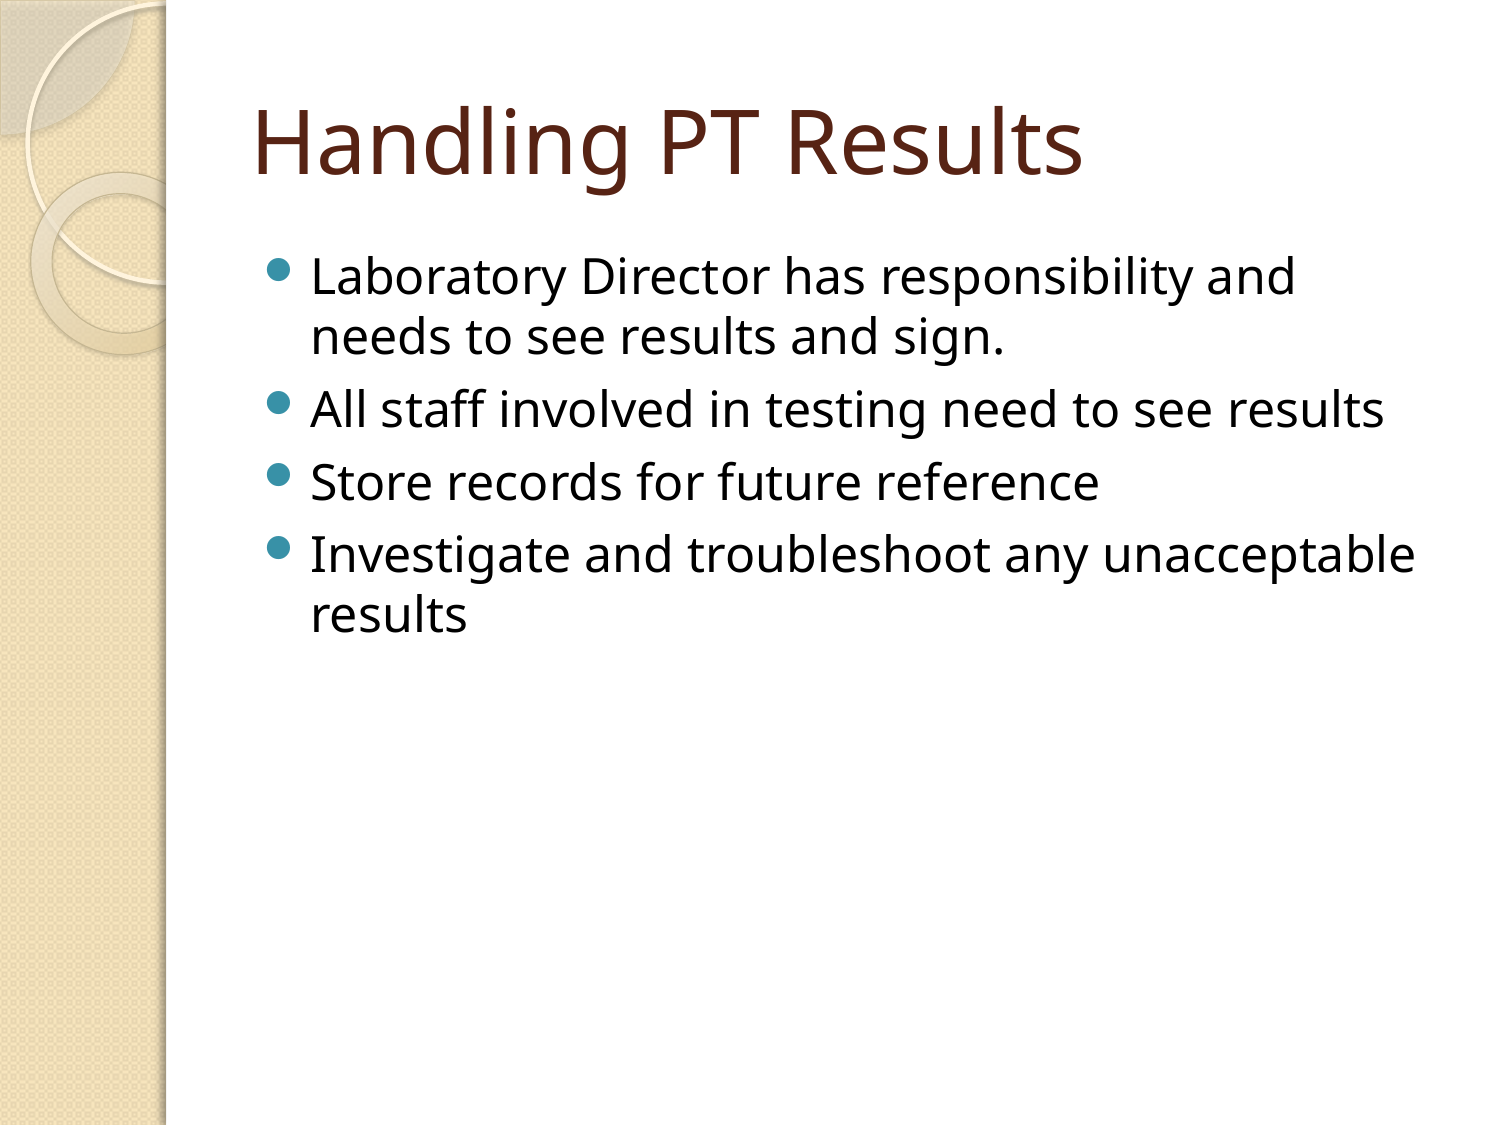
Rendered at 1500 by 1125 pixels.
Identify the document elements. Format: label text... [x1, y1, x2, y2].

list Laboratory Director has responsibility and needs to see results and sign. All staff involved in testing need to see results Store records for future reference Investigate and troubleshoot any unacceptable results [235, 237, 1466, 1025]
title Handling PT Results [235, 45, 1466, 233]
